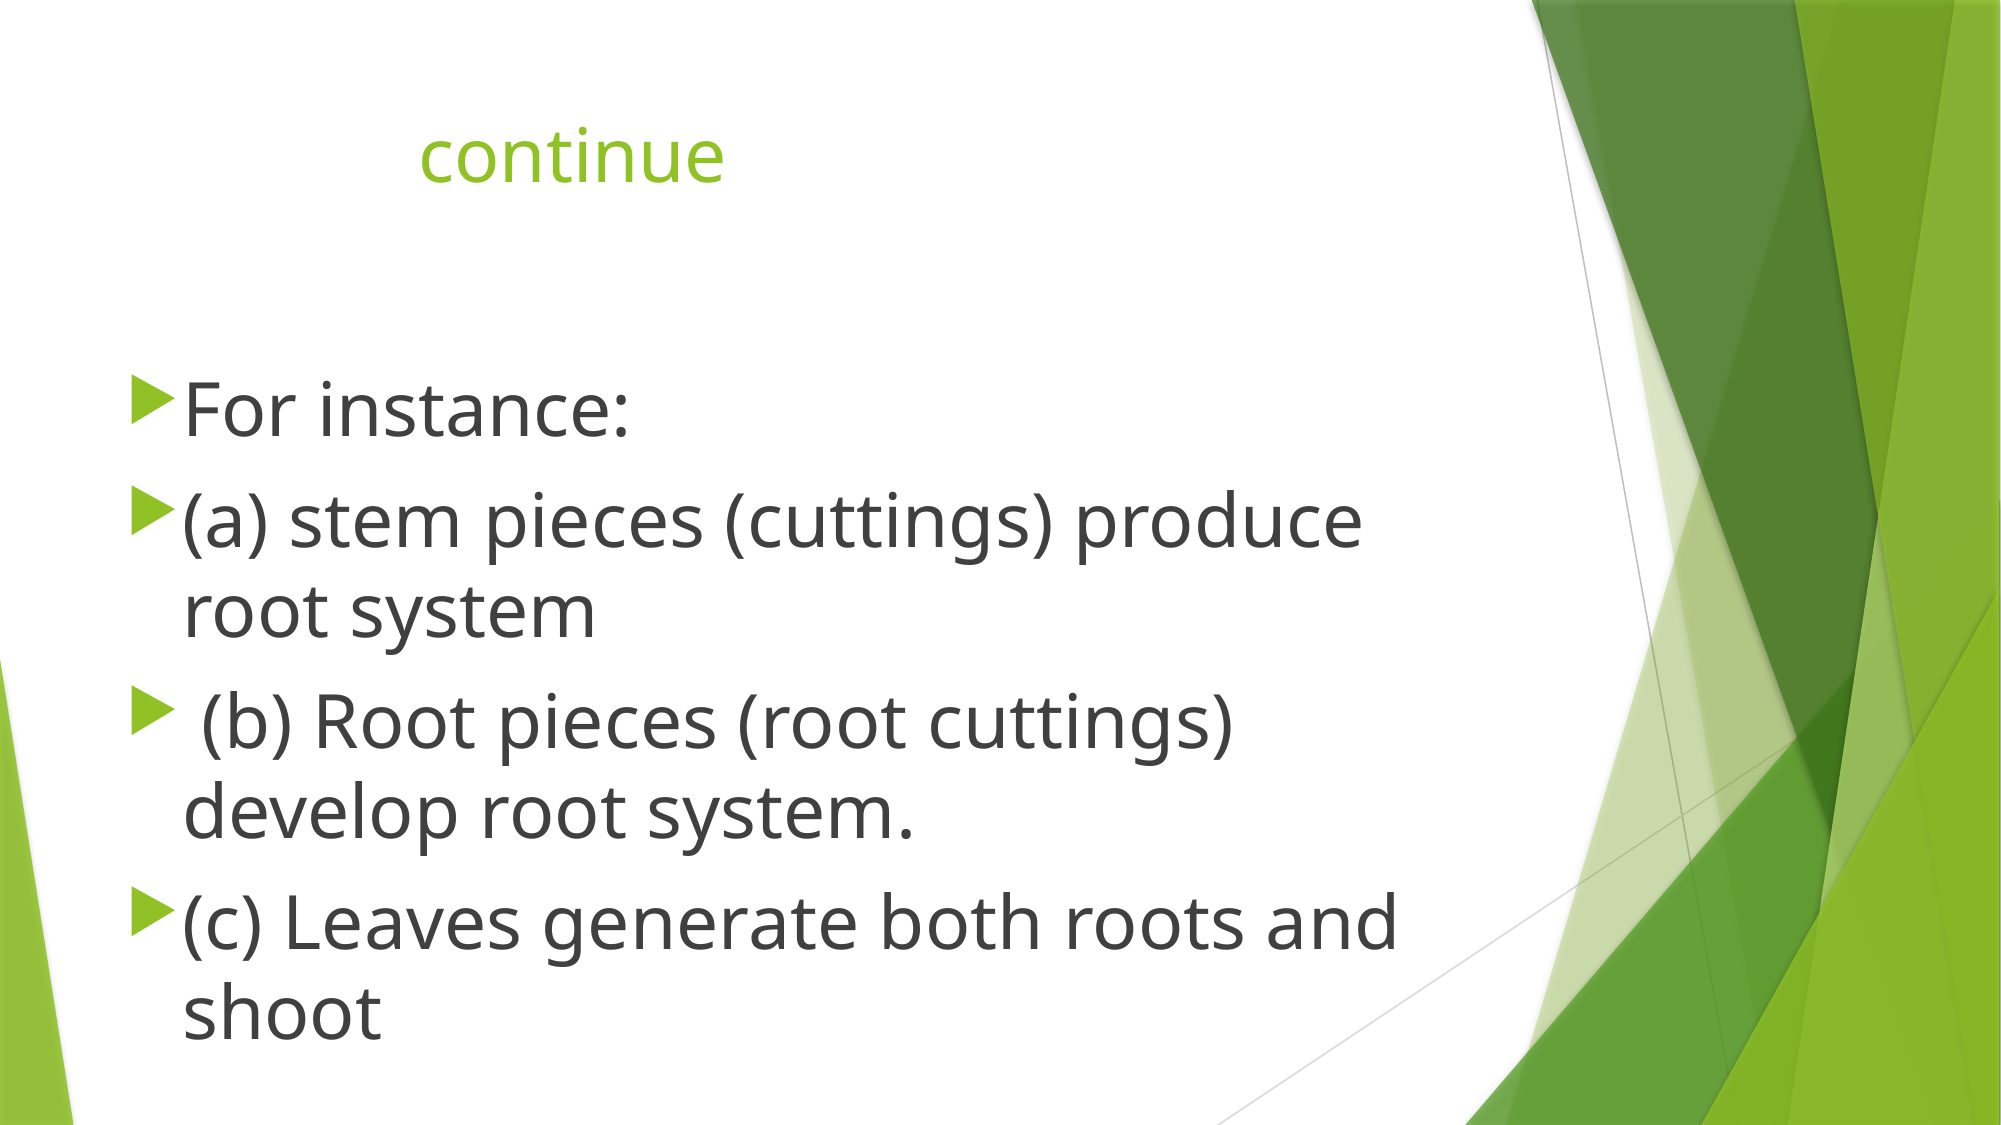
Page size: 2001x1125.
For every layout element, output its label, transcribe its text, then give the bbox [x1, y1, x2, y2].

list For instance: (a) stem pieces (cuttings) produce root system (b) Root pieces (root cuttings) develop root system. (c) Leaves generate both roots and shoot [111, 354, 1522, 1084]
title continue [111, 99, 1522, 317]
